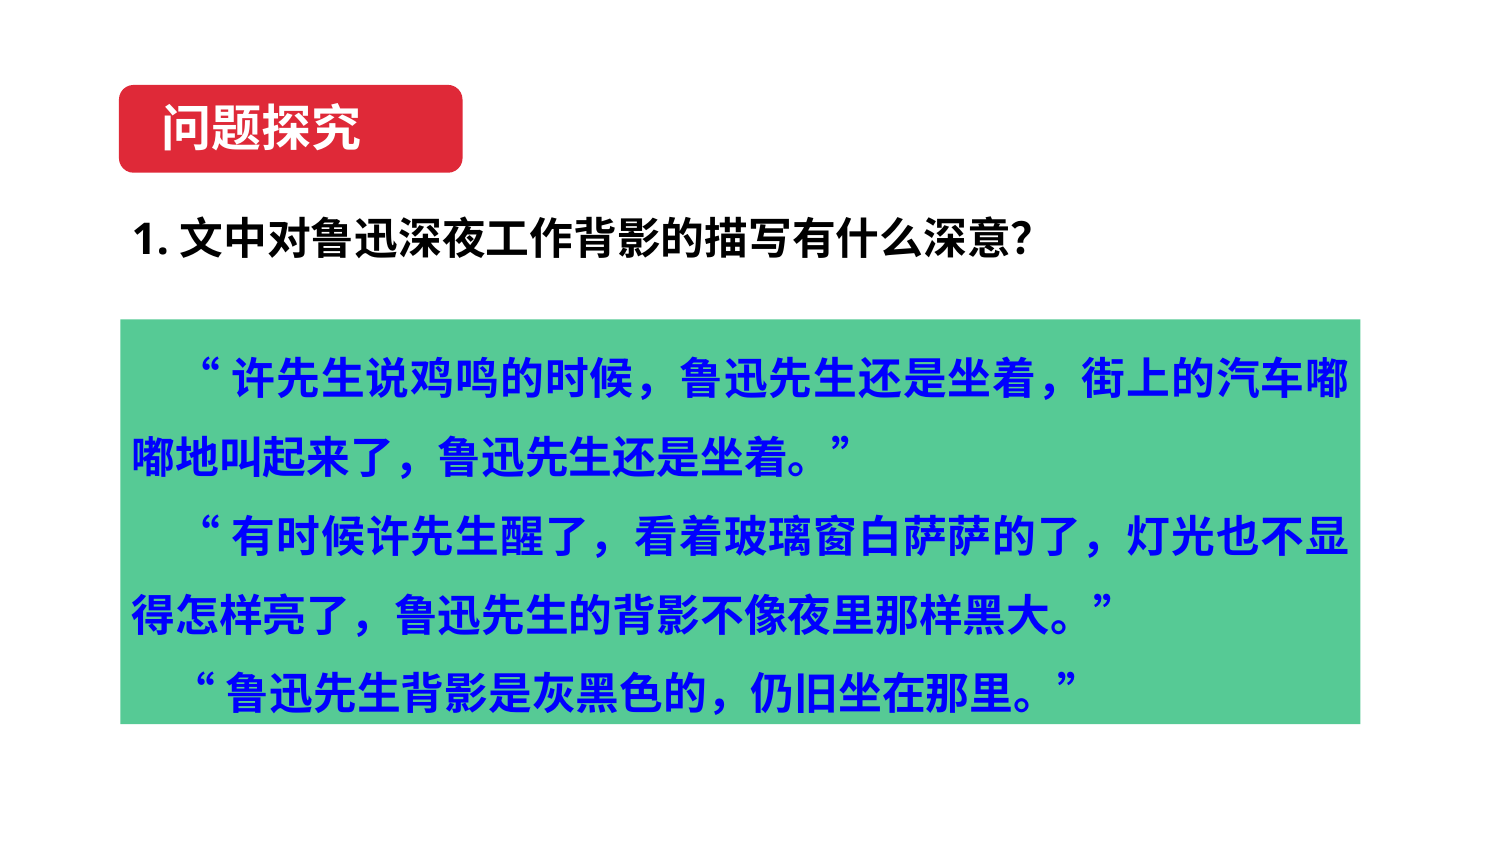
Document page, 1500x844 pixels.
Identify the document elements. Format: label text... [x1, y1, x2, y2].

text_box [118, 84, 463, 173]
text_box “许先生说鸡鸣的时候，鲁迅先生还是坐着，街上的汽车嘟嘟地叫起来了，鲁迅先生还是坐着。” “有时候许先生醒了，看着玻璃窗白萨萨的了，灯光也不显得怎样亮了，鲁迅先生的背影不像夜里那样黑大。” “鲁迅先生背影是灰黑色的，仍旧坐在那里。” [119, 318, 1361, 725]
text_box 1.文中对鲁迅深夜工作背影的描写有什么深意？ [120, 205, 1331, 270]
